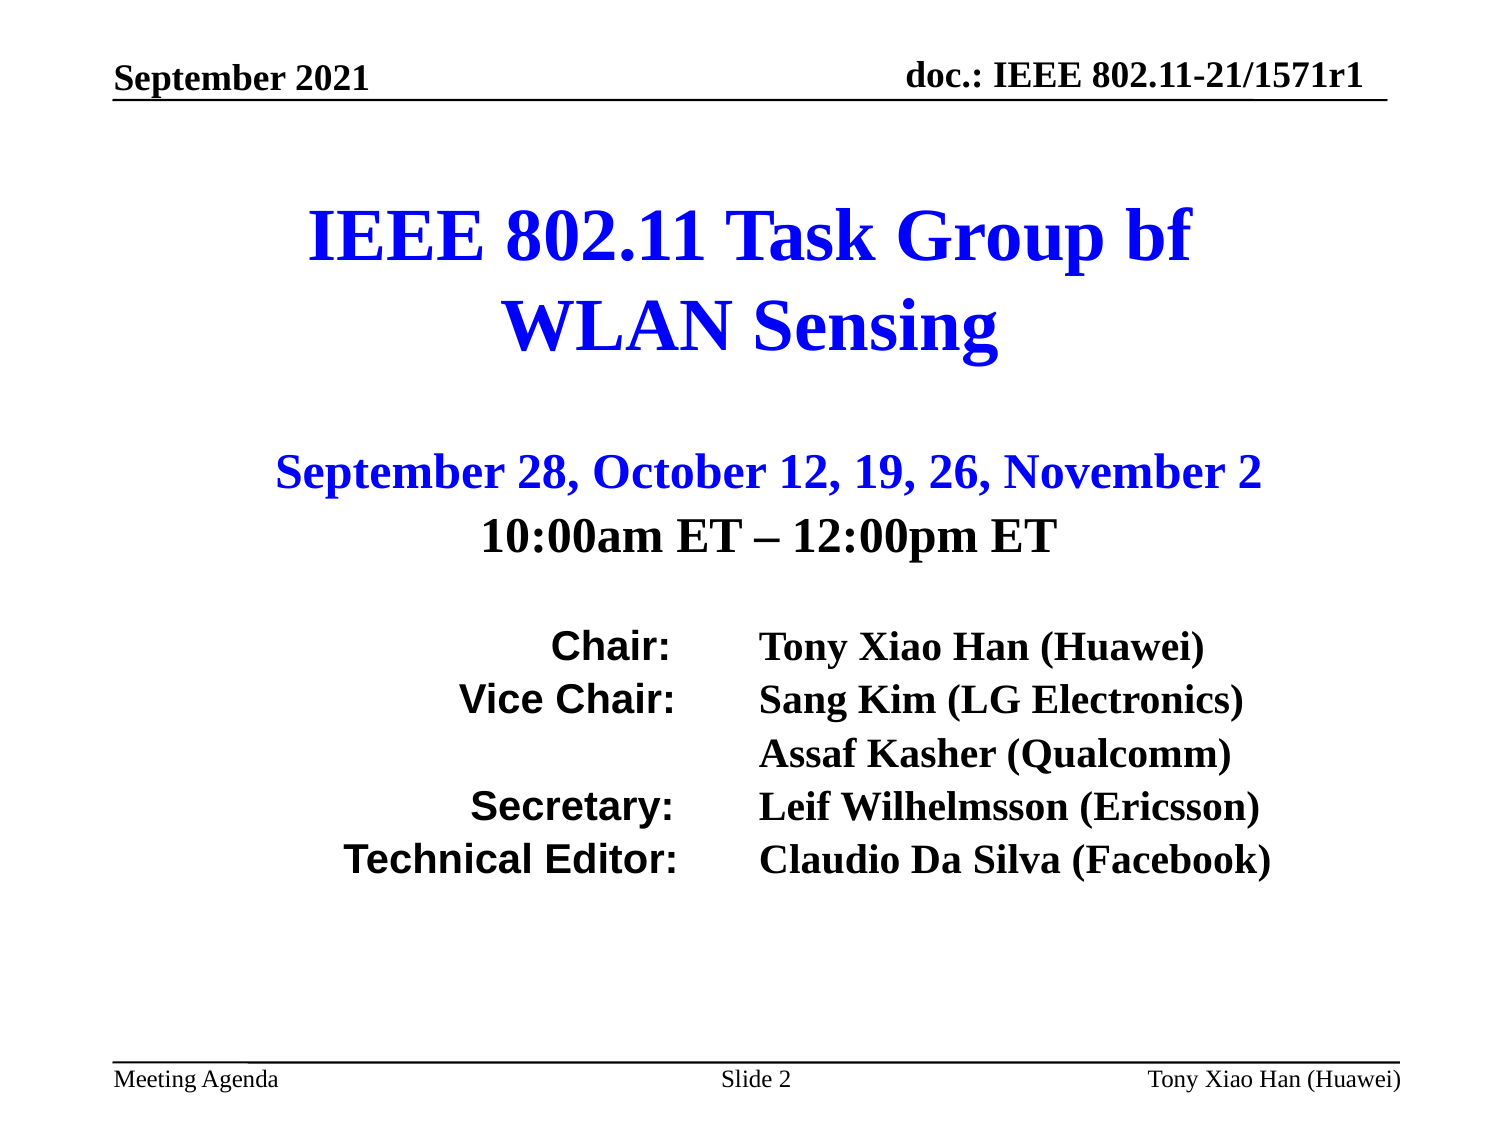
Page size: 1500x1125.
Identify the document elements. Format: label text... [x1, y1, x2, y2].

footer Tony Xiao Han (Huawei) [999, 1061, 1402, 1093]
slide_number Slide 2 [712, 1061, 800, 1093]
title IEEE 802.11 Task Group bf WLAN Sensing [37, 212, 1463, 388]
list September 28, October 12, 19, 26, November 2 10:00am ET – 12:00pm ET Chair: Tony Xiao Han (Huawei) Vice Chair: Sang Kim (LG Electronics) Assaf Kasher (Qualcomm) Secretary: Leif Wilhelmsson (Ericsson) Technical Editor: Claudio Da Silva (Facebook) [87, 437, 1450, 950]
